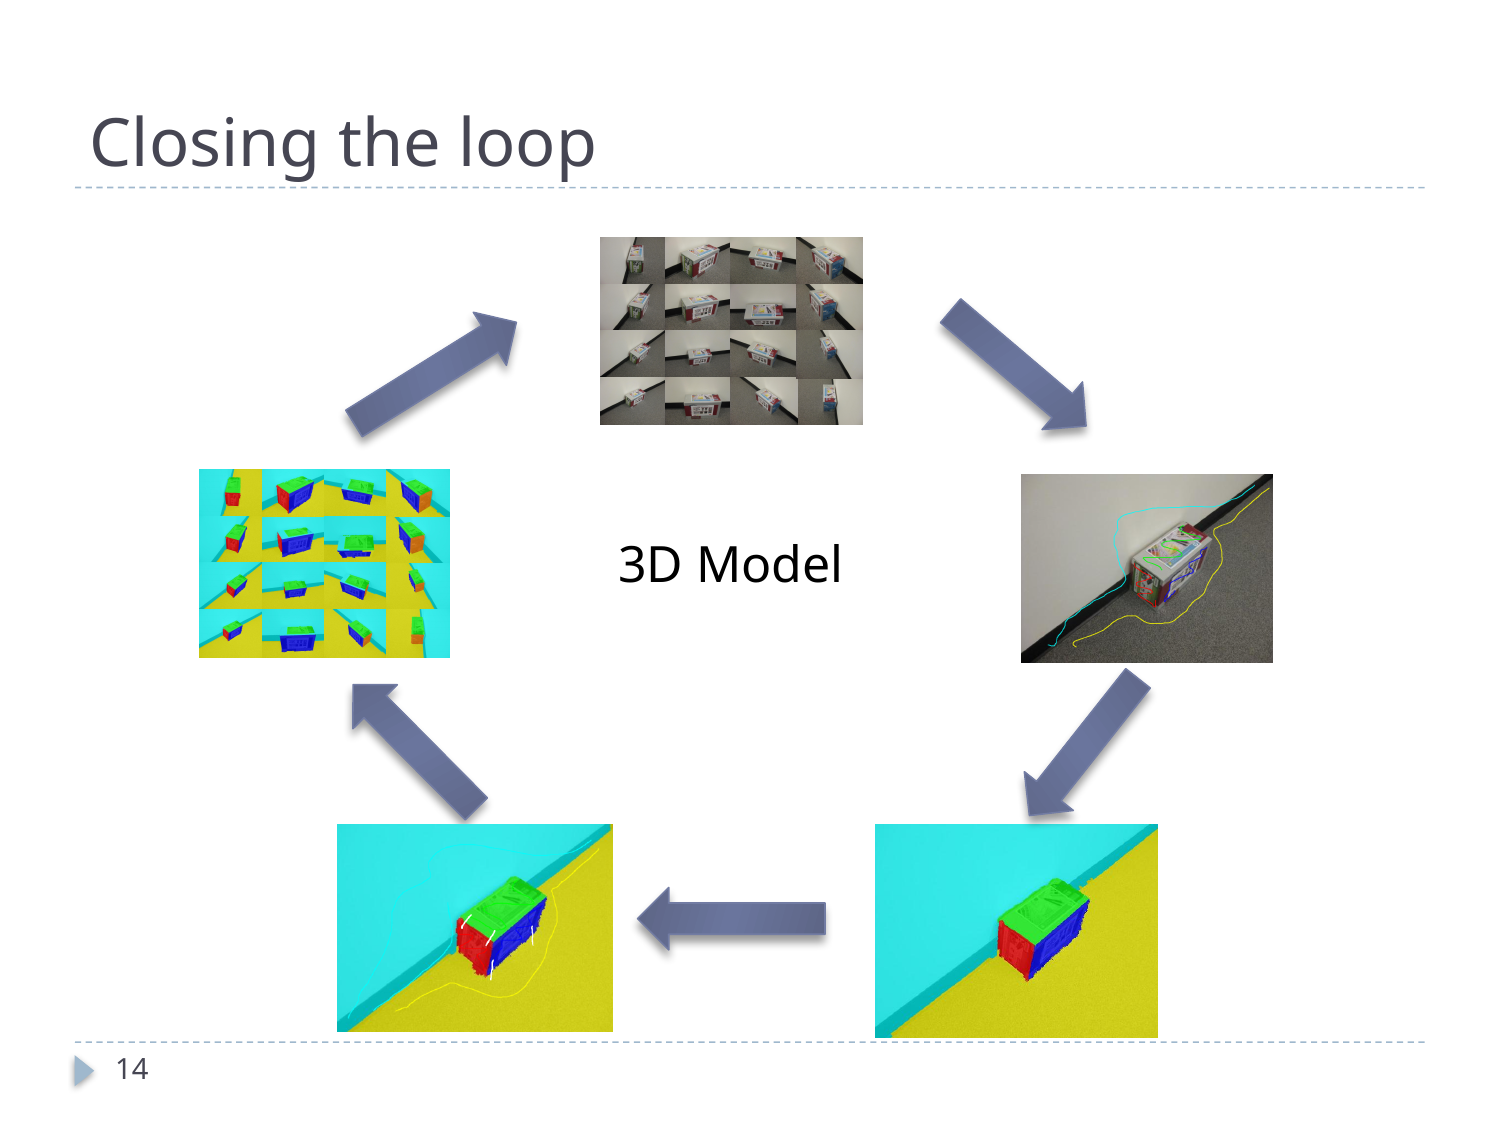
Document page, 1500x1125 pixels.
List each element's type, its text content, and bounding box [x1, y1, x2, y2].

picture [874, 824, 1159, 1038]
text_box [352, 683, 488, 821]
text_box [636, 886, 826, 951]
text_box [599, 237, 863, 426]
picture [337, 824, 613, 1032]
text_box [198, 469, 451, 658]
text_box [1023, 676, 1151, 817]
slide_number 14 [100, 1042, 426, 1103]
text_box [939, 298, 1087, 431]
picture [1021, 474, 1273, 663]
title Closing the loop [75, 24, 1425, 188]
text_box [345, 311, 518, 438]
text_box 3D Model [587, 524, 875, 600]
